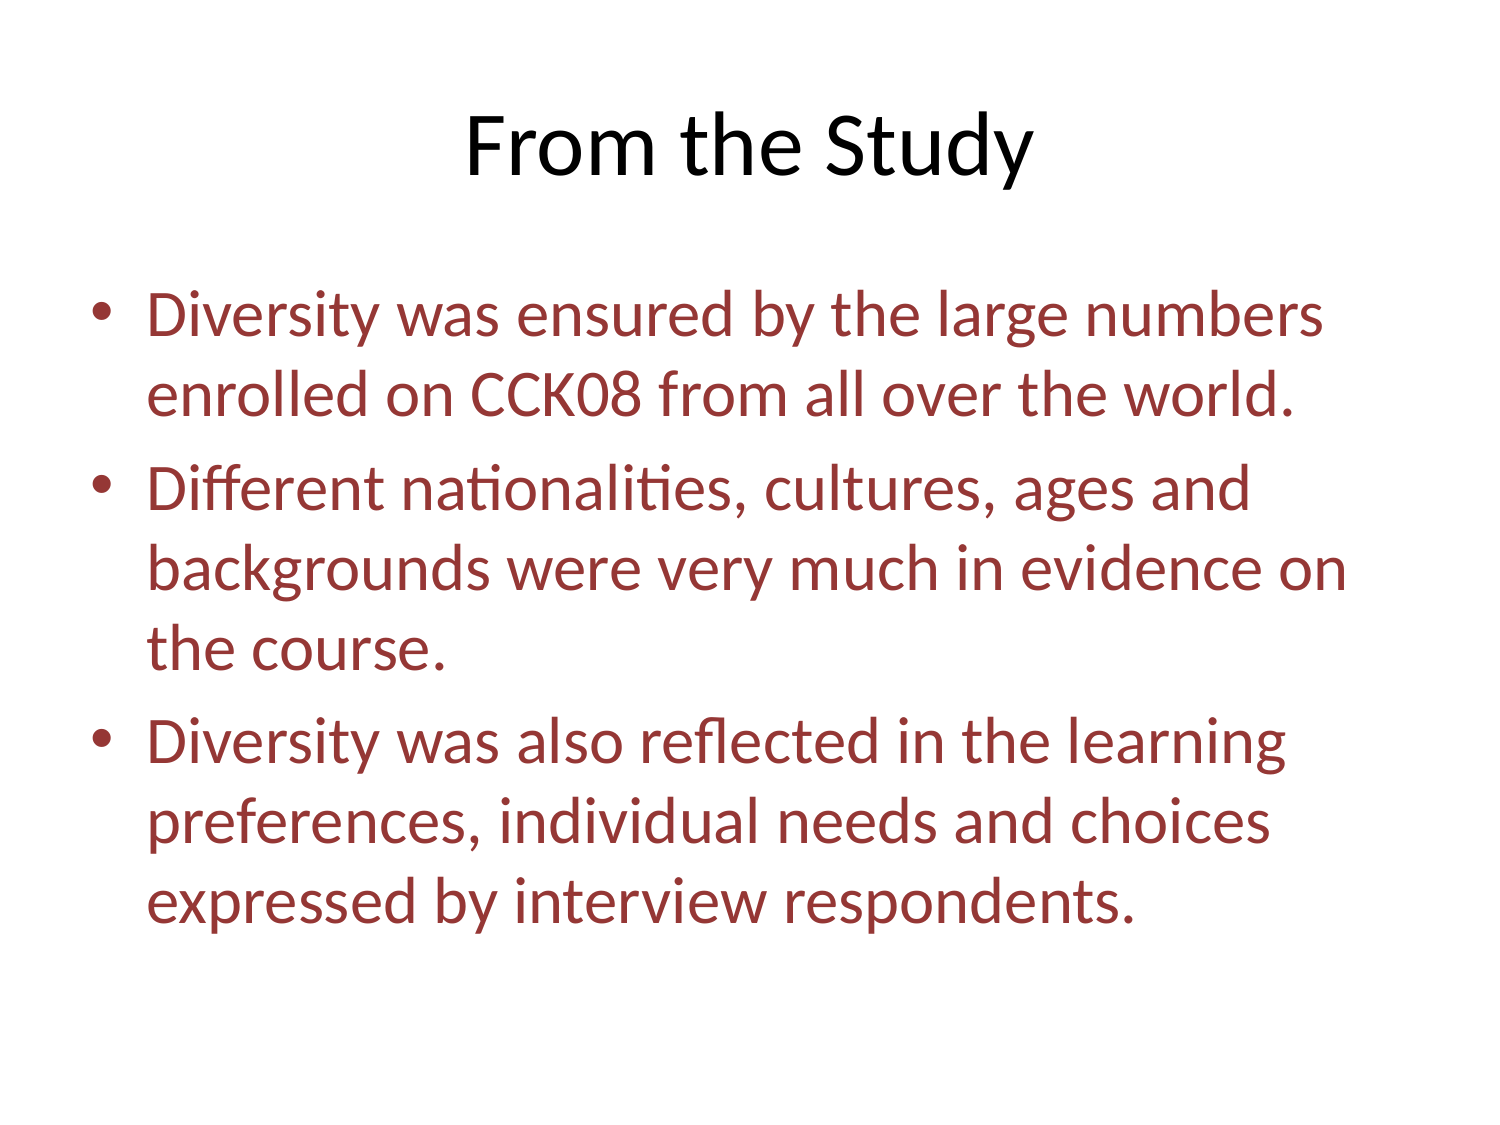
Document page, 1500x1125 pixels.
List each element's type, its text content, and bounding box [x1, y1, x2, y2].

list Diversity was ensured by the large numbers enrolled on CCK08 from all over the world. Different nationalities, cultures, ages and backgrounds were very much in evidence on the course. Diversity was also reflected in the learning preferences, individual needs and choices expressed by interview respondents. [75, 262, 1425, 1005]
title From the Study [75, 45, 1425, 233]
